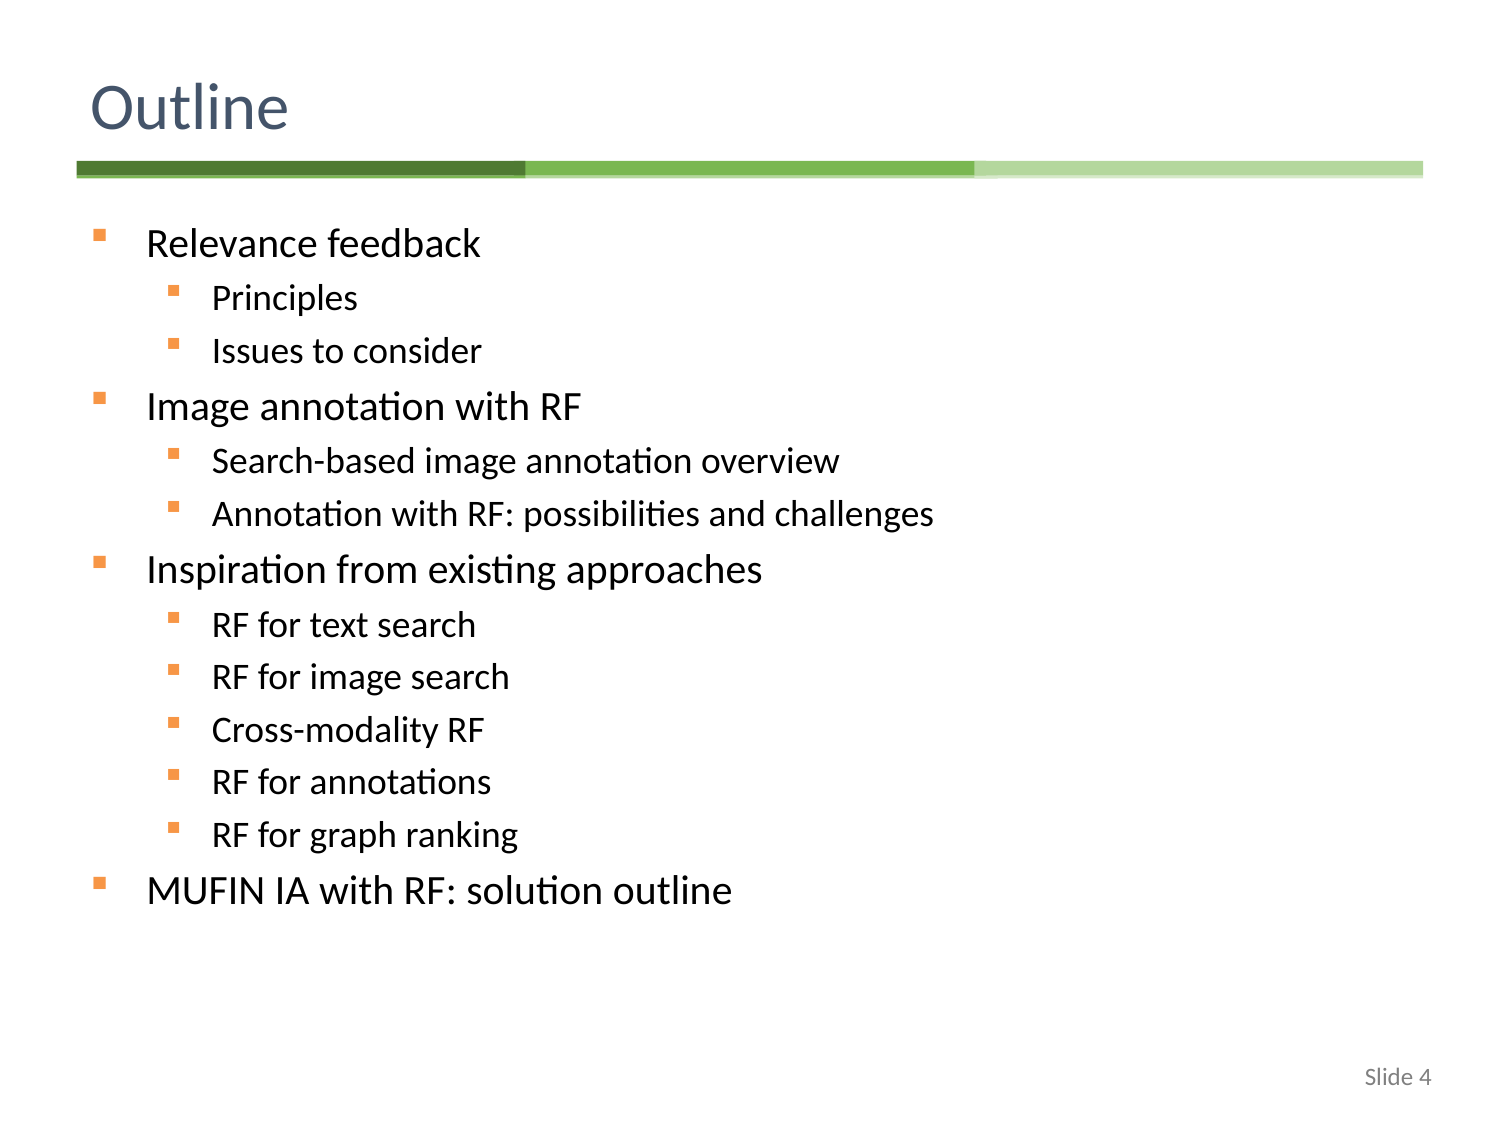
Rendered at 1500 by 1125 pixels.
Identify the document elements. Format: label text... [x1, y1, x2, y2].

title Outline [75, 45, 1425, 161]
list Relevance feedback Principles Issues to consider Image annotation with RF Search-based image annotation overview Annotation with RF: possibilities and challenges Inspiration from existing approaches RF for text search RF for image search Cross-modality RF RF for annotations RF for graph ranking MUFIN IA with RF: solution outline [75, 208, 1425, 1012]
